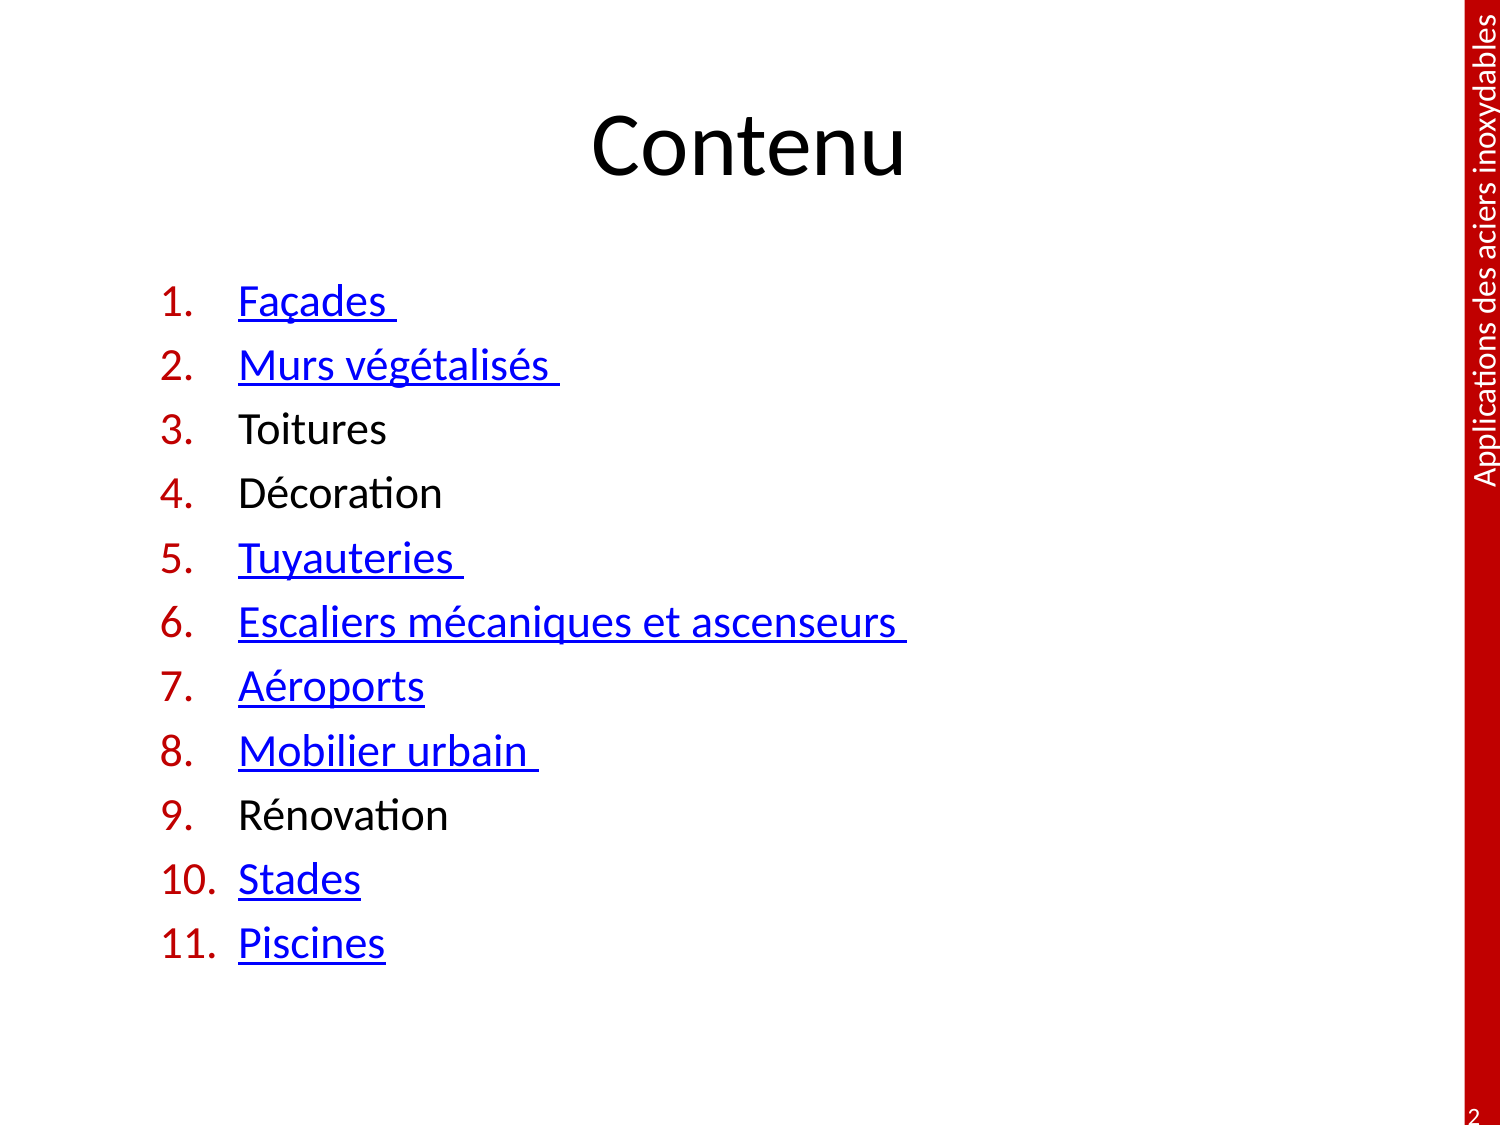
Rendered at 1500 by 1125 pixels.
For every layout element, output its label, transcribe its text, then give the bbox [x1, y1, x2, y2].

title Contenu [75, 45, 1425, 233]
text_box 2 [1452, 1093, 1500, 1125]
list Façades Murs végétalisés Toitures Décoration Tuyauteries Escaliers mécaniques et ascenseurs Aéroports Mobilier urbain Rénovation Stades Piscines [75, 262, 1425, 976]
